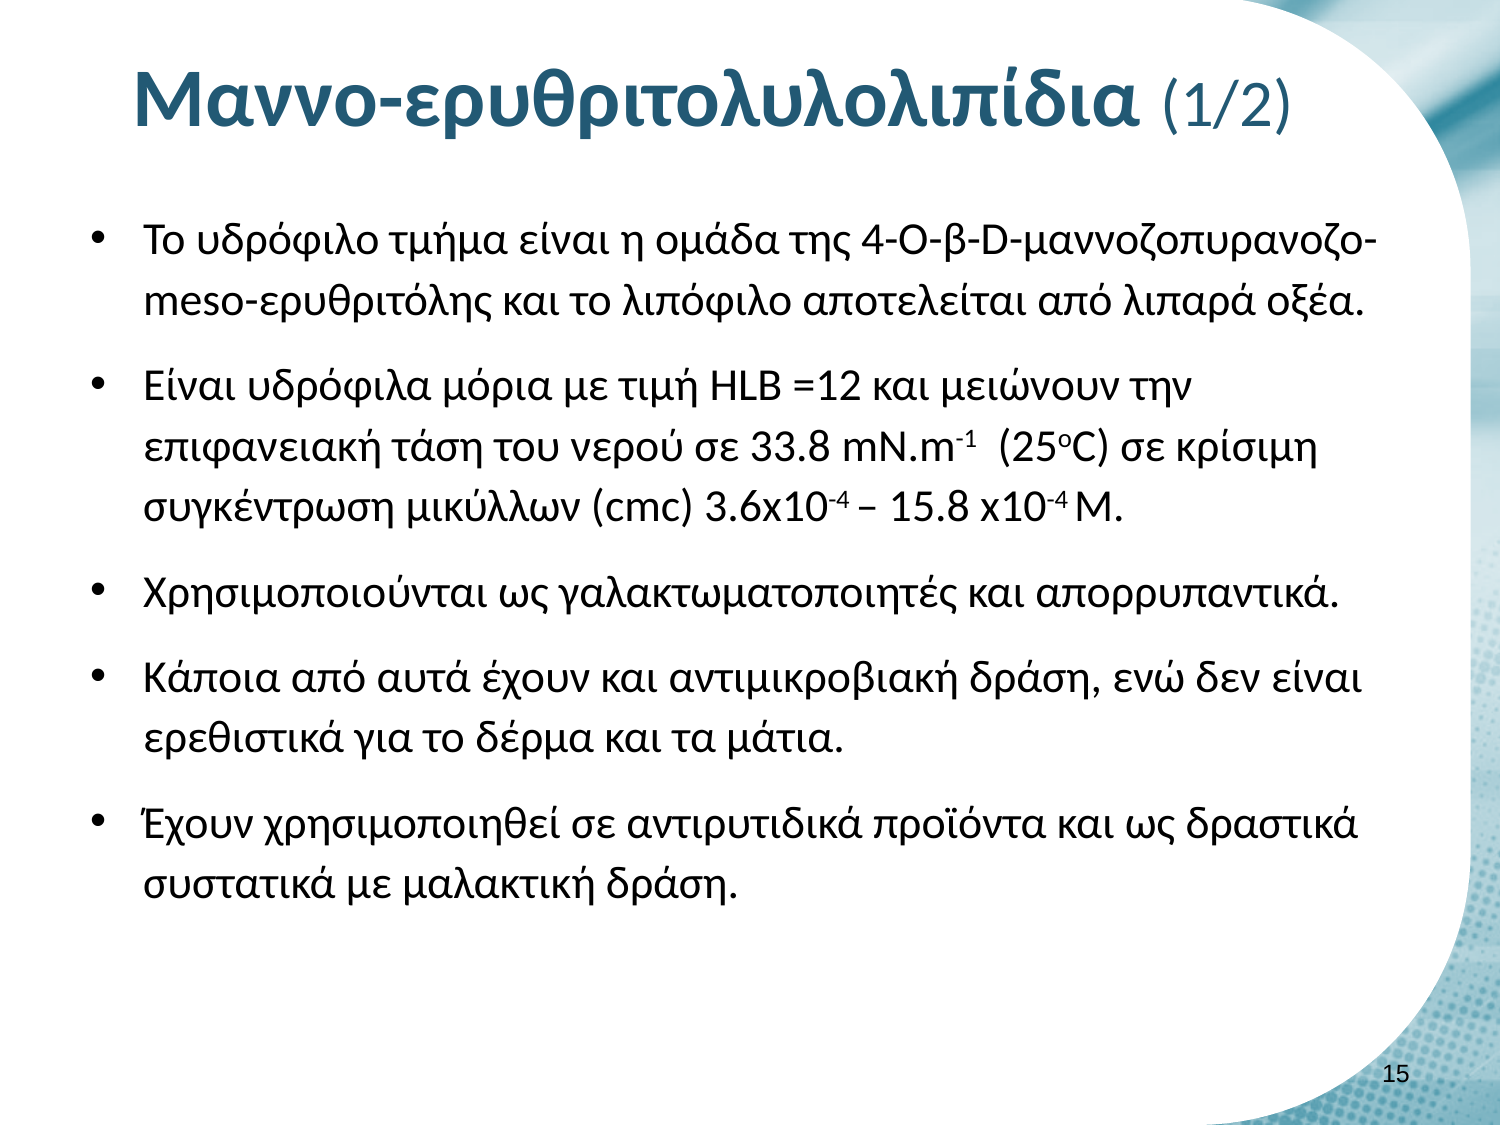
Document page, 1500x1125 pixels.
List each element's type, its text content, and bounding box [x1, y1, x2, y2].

title Μαννο-ερυθριτολυλολιπίδια (1/2) [0, 19, 1427, 169]
list Το υδρόφιλο τμήμα είναι η ομάδα της 4-Ο-β-D-μαννοζοπυρανοζο-meso-ερυθριτόλης και το λιπόφιλο απoτελείται από λιπαρά οξέα. Είναι υδρόφιλα μόρια με τιμή HLB =12 και μειώνουν την επιφανειακή τάση του νερού σε 33.8 mN.m-1 (25oC) σε κρίσιμη συγκέντρωση μικύλλων (cmc) 3.6x10-4 – 15.8 x10-4 M. Χρησιμοποιούνται ως γαλακτωματοποιητές και απορρυπαντικά. Κάποια από αυτά έχουν και αντιμικροβιακή δράση, ενώ δεν είναι ερεθιστικά για το δέρμα και τα μάτια. Έχουν χρησιμοποιηθεί σε αντιρυτιδικά προϊόντα και ως δραστικά συστατικά με μαλακτική δράση. [75, 196, 1425, 1024]
slide_number 14 [1074, 1042, 1425, 1103]
